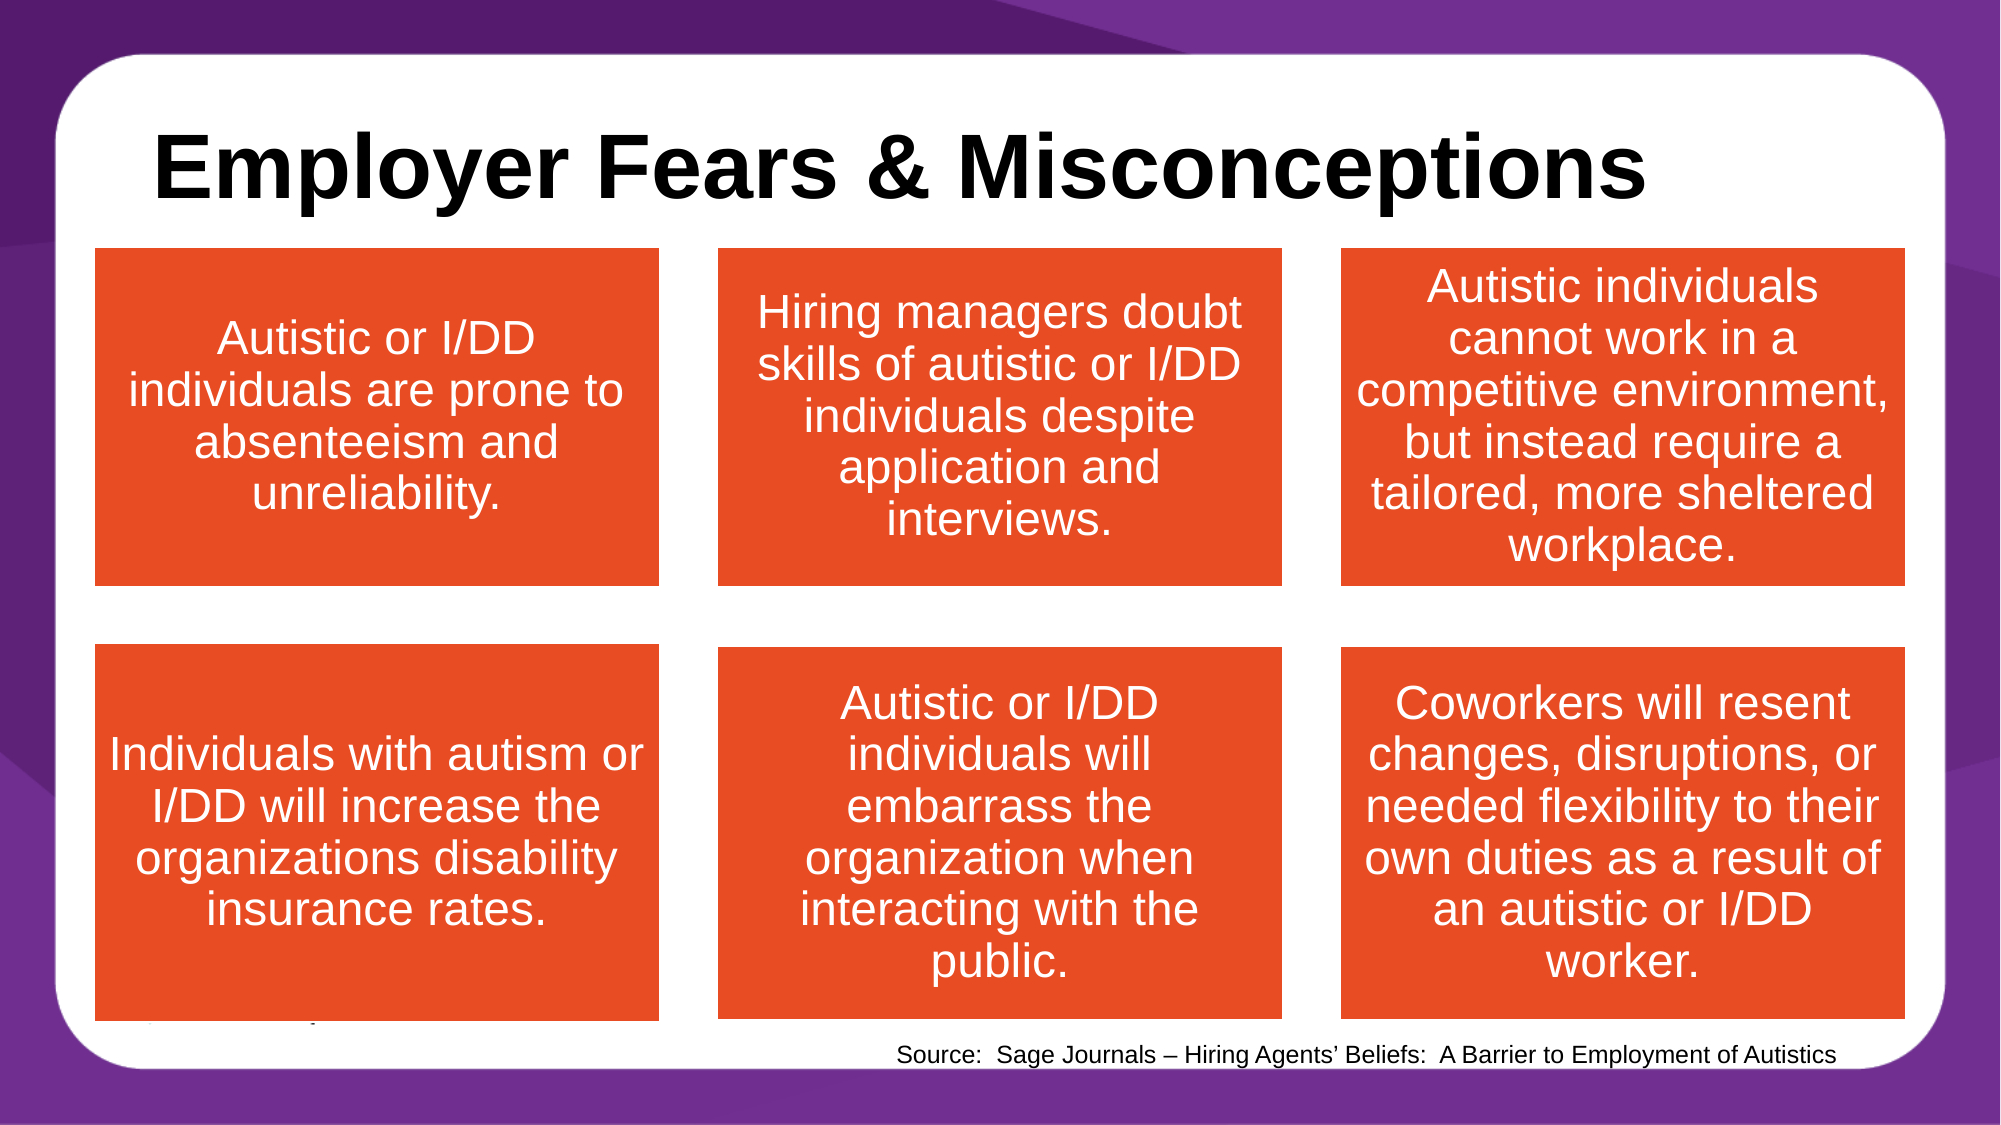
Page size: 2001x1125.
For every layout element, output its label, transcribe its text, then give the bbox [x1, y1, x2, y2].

title Employer Fears & Misconceptions [137, 59, 1863, 246]
text_box Source: Sage Journals – Hiring Agents’ Beliefs: A Barrier to Employment of Autistics [881, 1031, 2000, 1076]
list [93, 246, 1907, 1023]
picture [0, 0, 2001, 1125]
